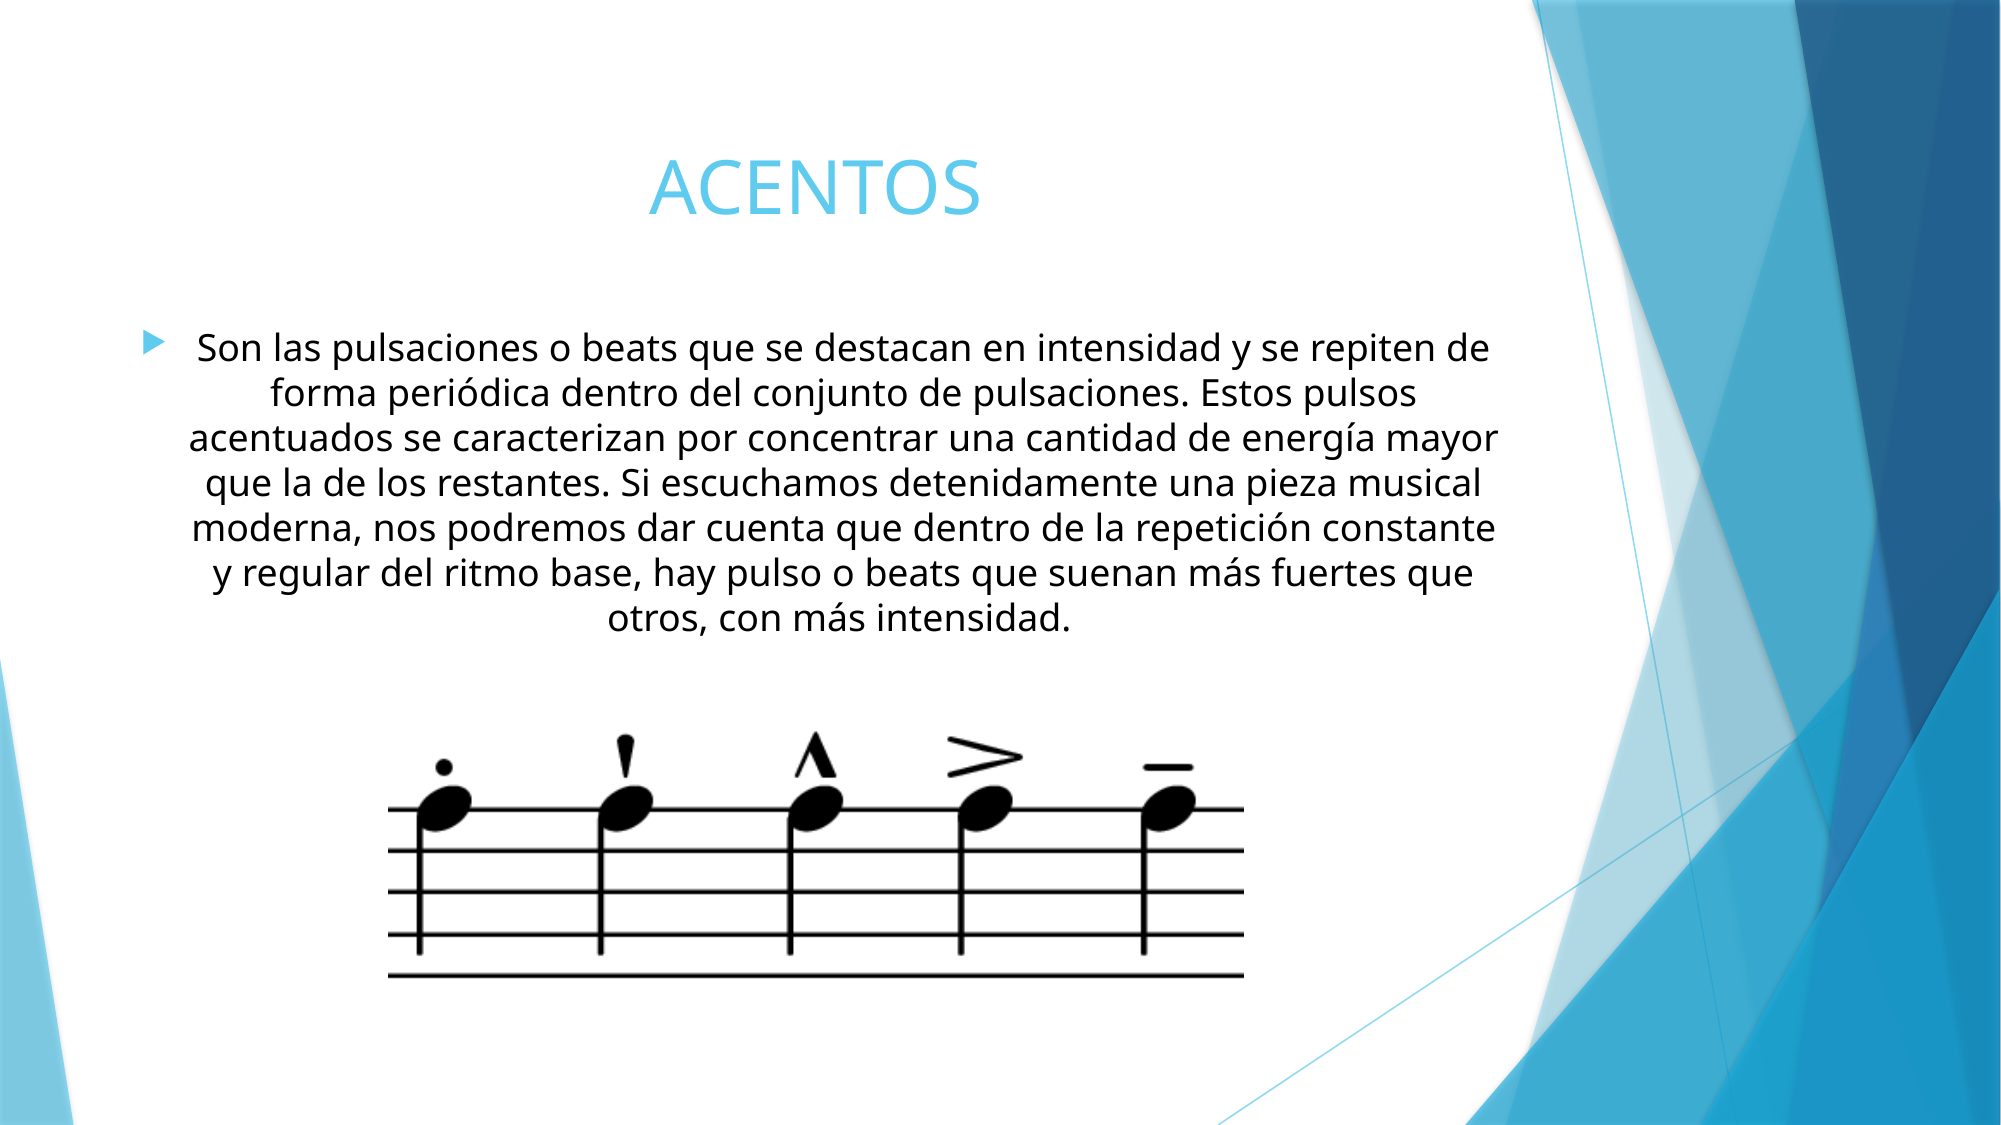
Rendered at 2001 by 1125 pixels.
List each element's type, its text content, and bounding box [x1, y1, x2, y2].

title ACENTOS [111, 132, 1522, 285]
picture [388, 712, 1244, 1005]
list Son las pulsaciones o beats que se destacan en intensidad y se repiten de forma periódica dentro del conjunto de pulsaciones. Estos pulsos acentuados se caracterizan por concentrar una cantidad de energía mayor que la de los restantes. Si escuchamos detenidamente una pieza musical moderna, nos podremos dar cuenta que dentro de la repetición constante y regular del ritmo base, hay pulso o beats que suenan más fuertes que otros, con más intensidad. [111, 316, 1522, 954]
